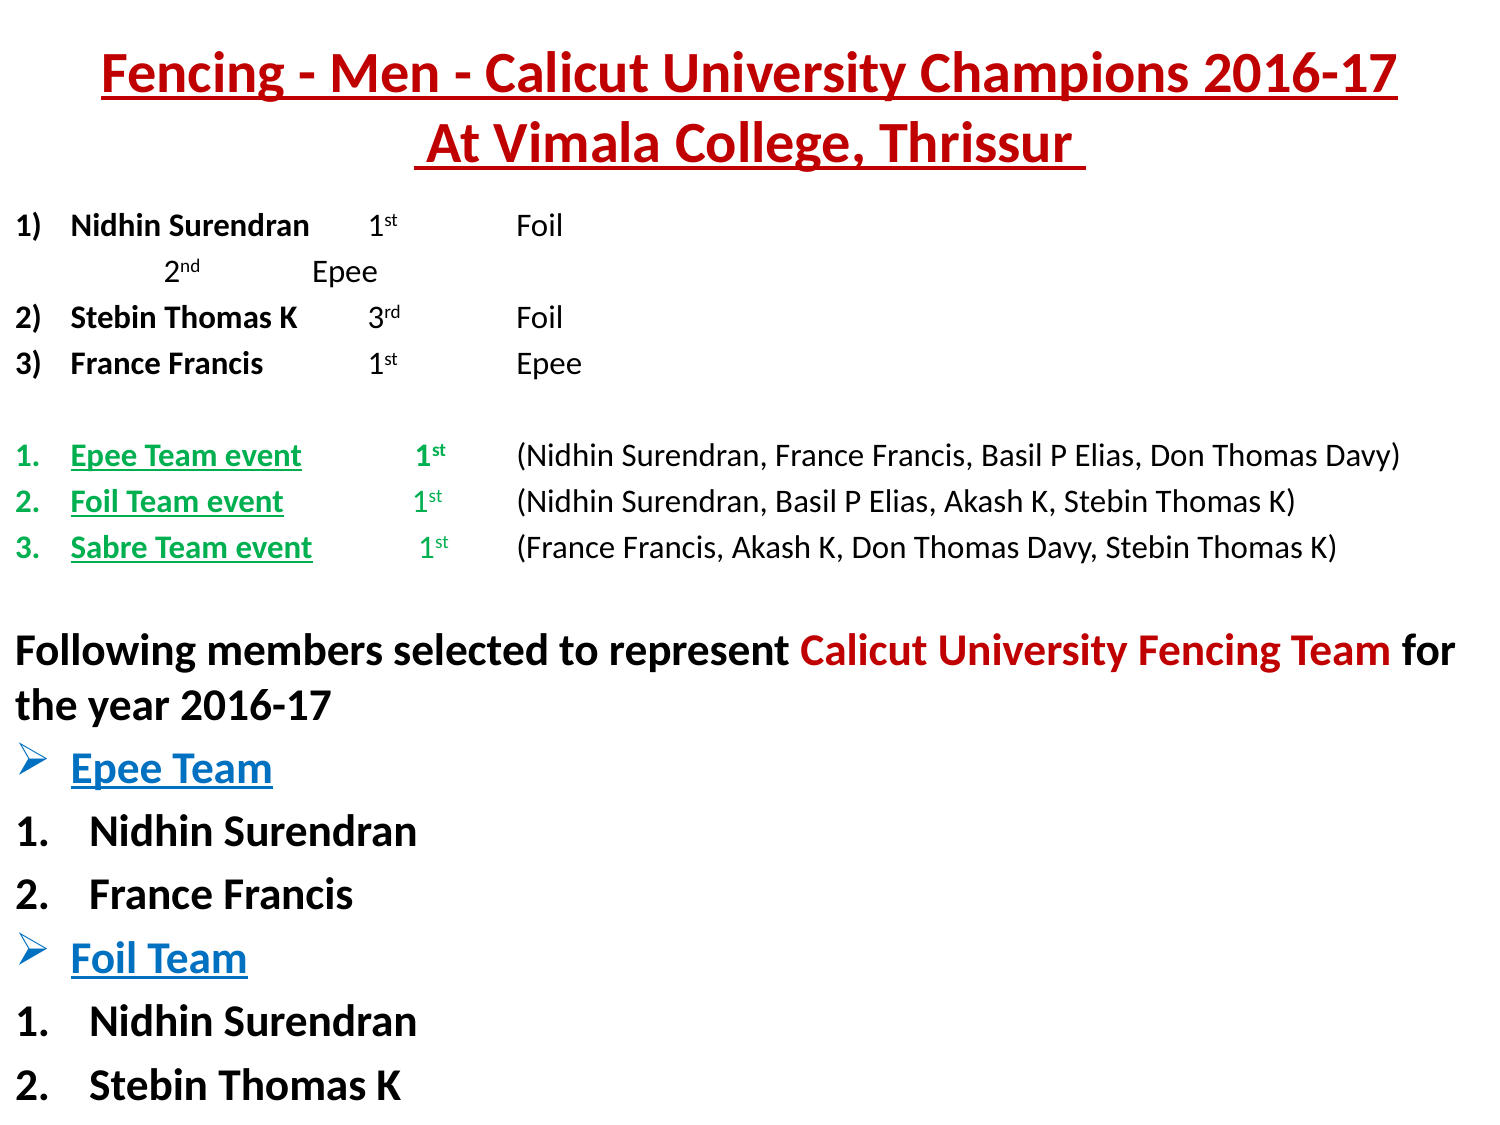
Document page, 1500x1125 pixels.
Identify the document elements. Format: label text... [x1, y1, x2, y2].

title Fencing - Men - Calicut University Champions 2016-17 At Vimala College, Thrissur [75, 45, 1425, 196]
list Nidhin Surendran 1st Foil 2nd Epee Stebin Thomas K 3rd Foil France Francis 1st Epee Epee Team event 1st (Nidhin Surendran, France Francis, Basil P Elias, Don Thomas Davy) Foil Team event 1st (Nidhin Surendran, Basil P Elias, Akash K, Stebin Thomas K) Sabre Team event 1st (France Francis, Akash K, Don Thomas Davy, Stebin Thomas K) Following members selected to represent Calicut University Fencing Team for the year 2016-17 Epee Team Nidhin Surendran France Francis Foil Team Nidhin Surendran Stebin Thomas K [0, 196, 1500, 1125]
